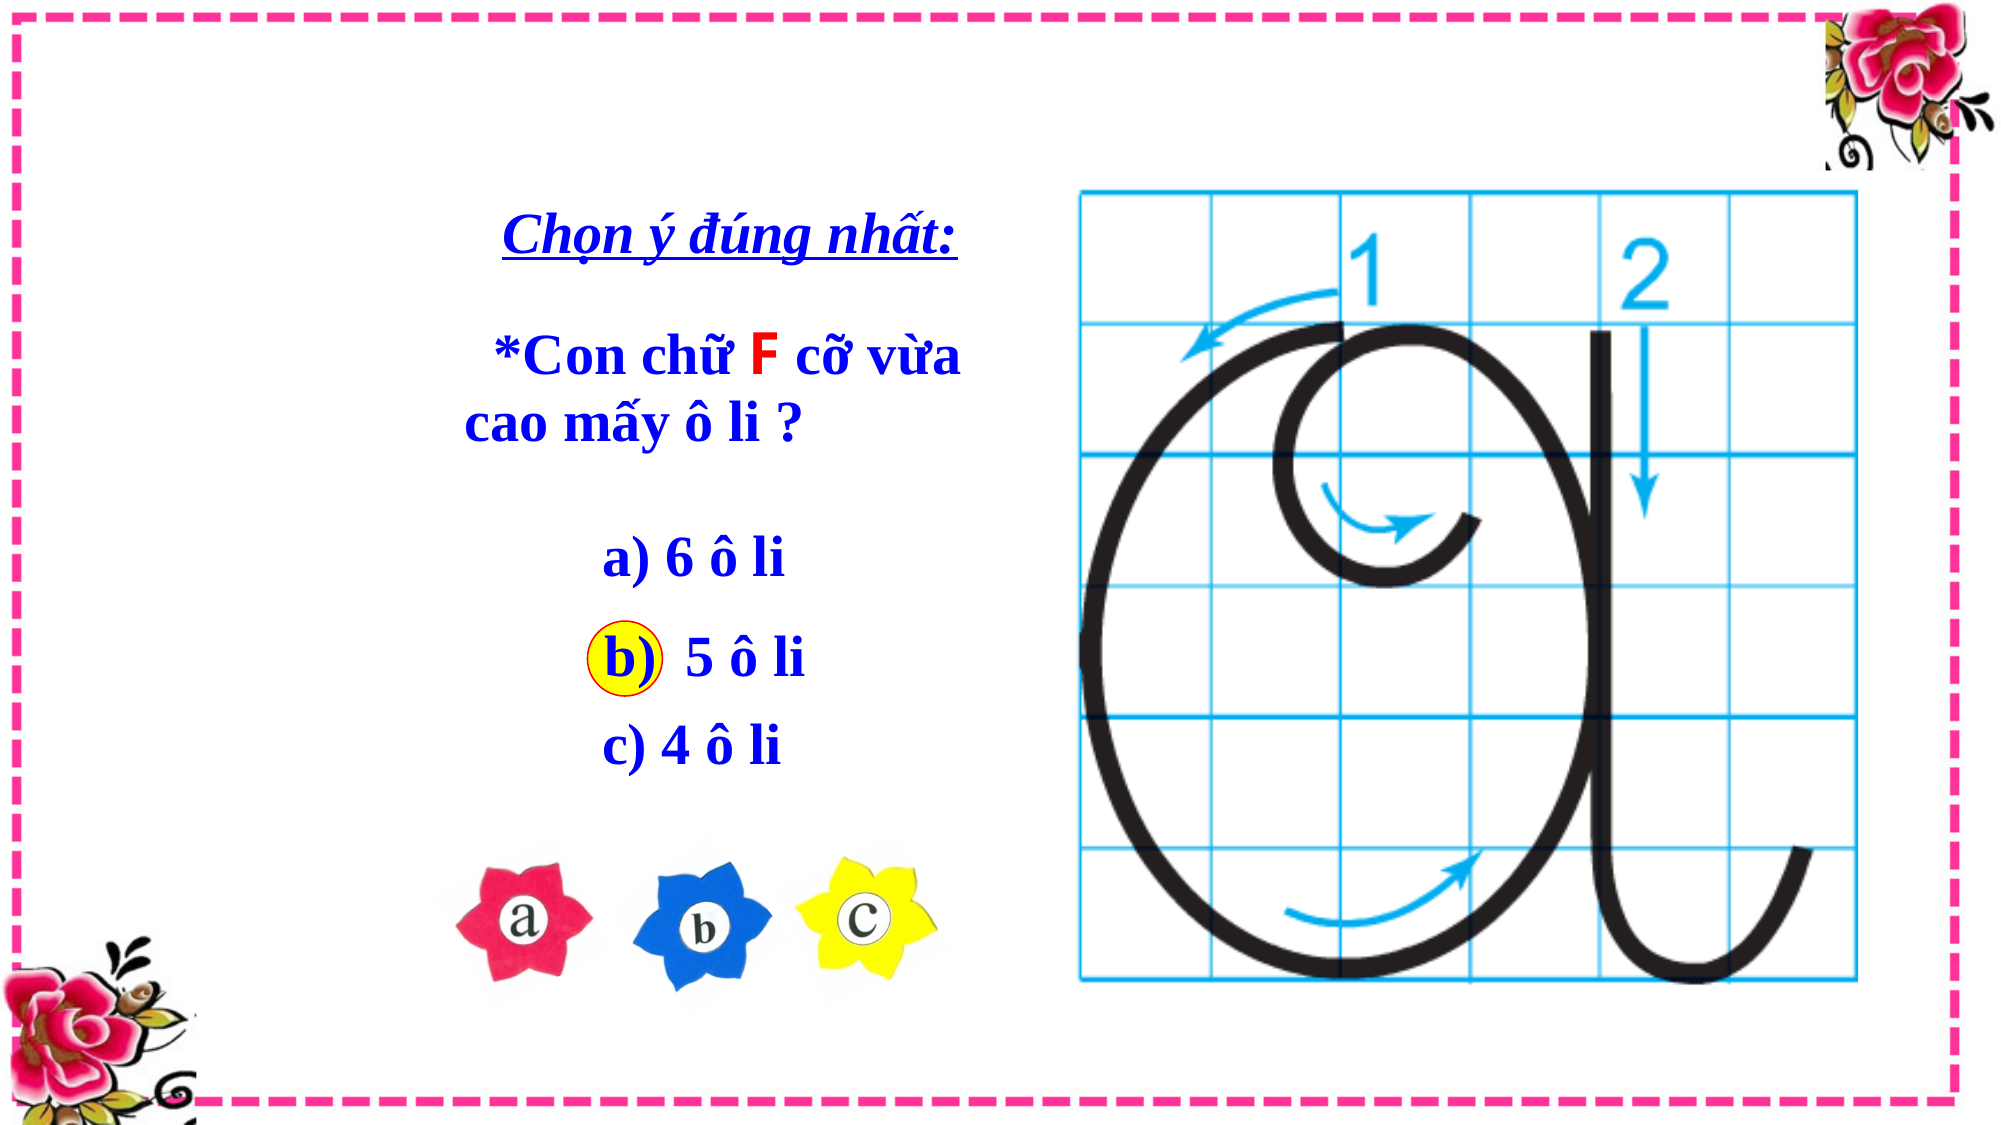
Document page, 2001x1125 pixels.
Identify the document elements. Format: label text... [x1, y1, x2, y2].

text_box Chọn ý đúng nhất: [487, 187, 1000, 273]
text_box a) 6 ô li [587, 511, 850, 596]
picture [0, 0, 2001, 1125]
text_box b) 5 ô li [589, 611, 853, 696]
text_box c) 4 ô li [587, 698, 813, 784]
text_box *Con chữ F cỡ vừa cao mấy ô li ? [450, 336, 1073, 457]
